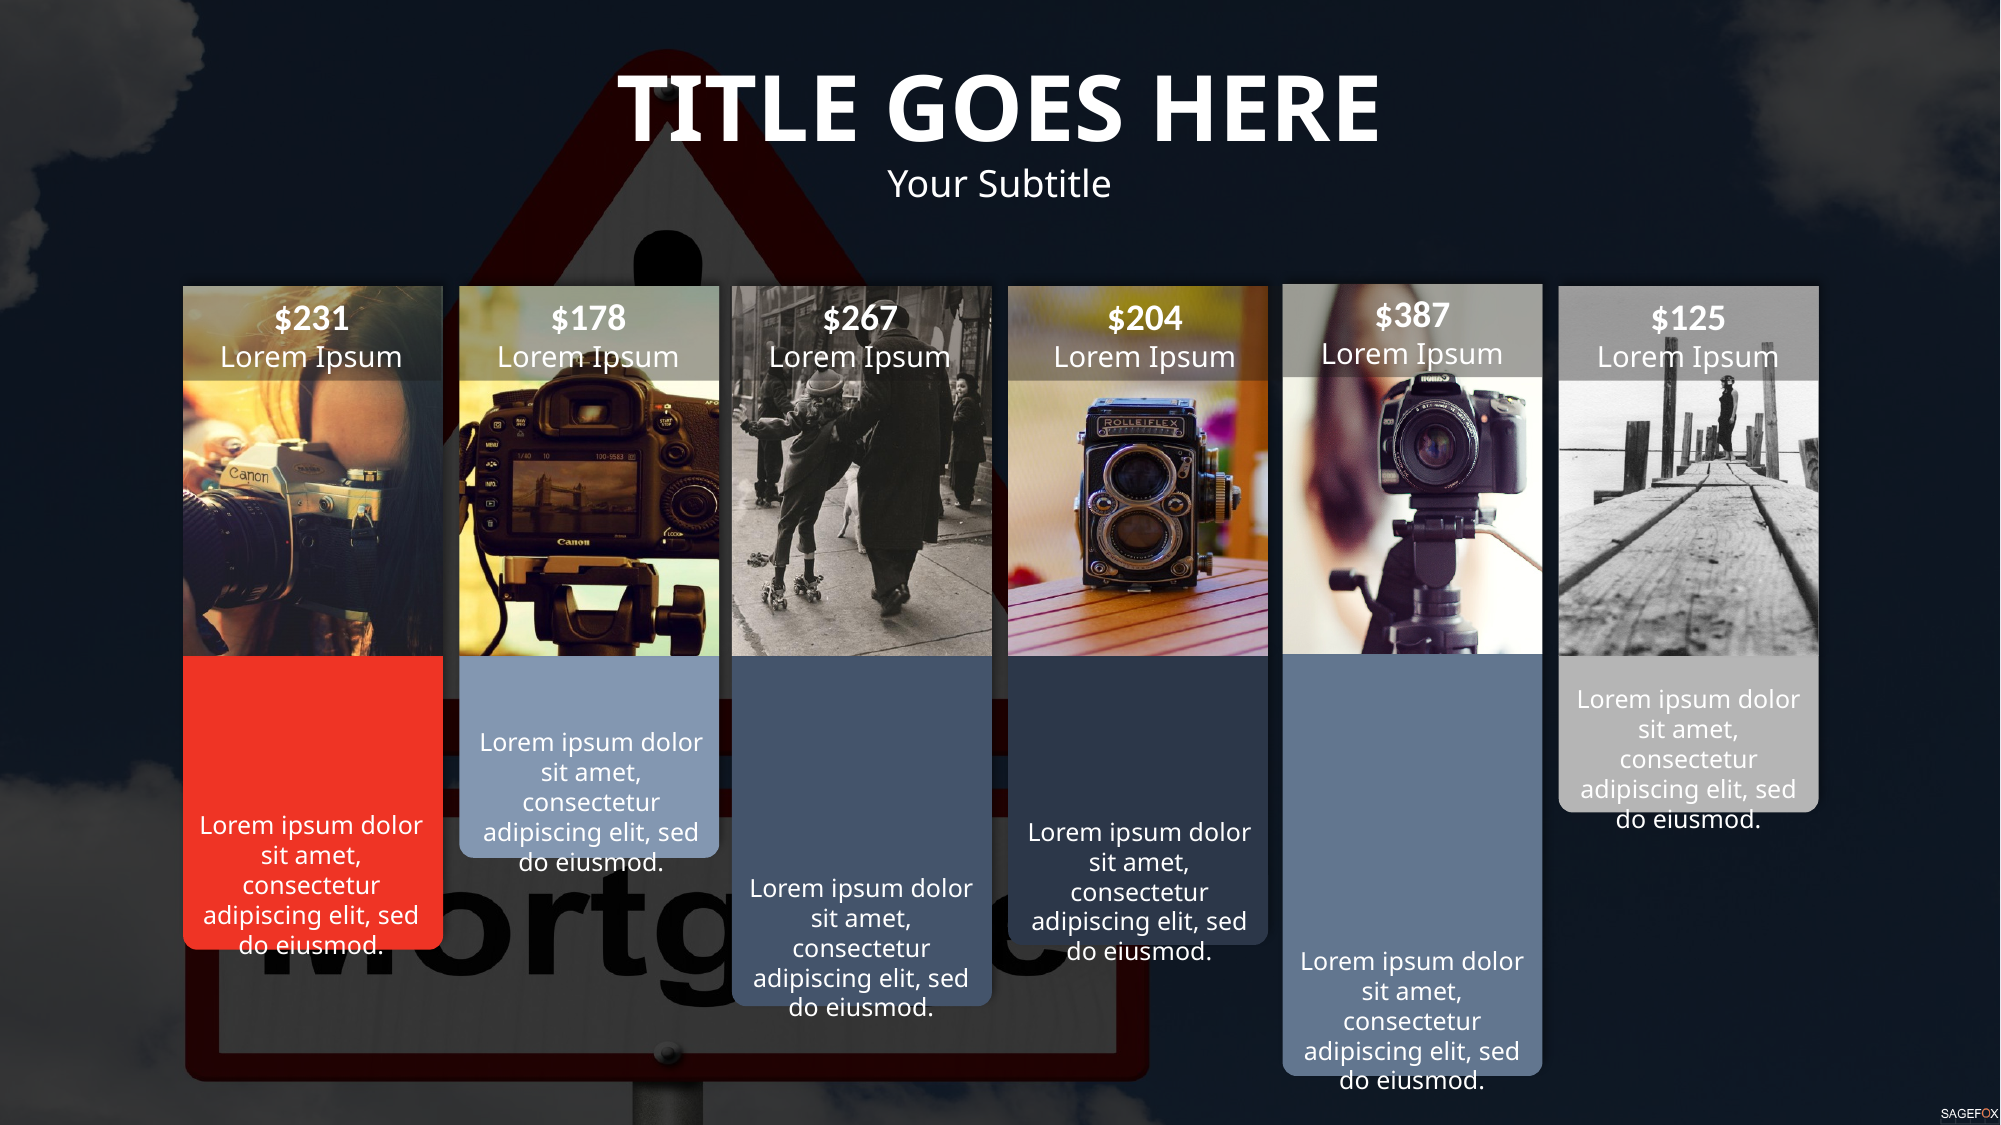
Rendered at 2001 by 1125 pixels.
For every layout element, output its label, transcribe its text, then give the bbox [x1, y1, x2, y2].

text_box [182, 285, 444, 655]
text_box $267 Lorem Ipsum [730, 286, 990, 381]
text_box $387 Lorem Ipsum [1282, 282, 1543, 378]
text_box $178 Lorem Ipsum [457, 286, 720, 381]
text_box [1558, 285, 1820, 656]
text_box TITLE GOES HERE Your Subtitle [548, 42, 1452, 212]
text_box [458, 381, 720, 656]
text_box [1007, 381, 1269, 656]
text_box $204 Lorem Ipsum [1007, 286, 1283, 381]
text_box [459, 655, 722, 858]
text_box [1282, 378, 1543, 653]
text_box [181, 655, 444, 950]
text_box $231 Lorem Ipsum [181, 286, 442, 381]
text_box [1282, 653, 1543, 1076]
text_box [731, 285, 993, 656]
picture [0, 0, 2001, 1125]
text_box $125 Lorem Ipsum [1558, 286, 1819, 381]
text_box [1008, 655, 1270, 945]
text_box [1558, 655, 1819, 813]
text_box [731, 655, 992, 1007]
